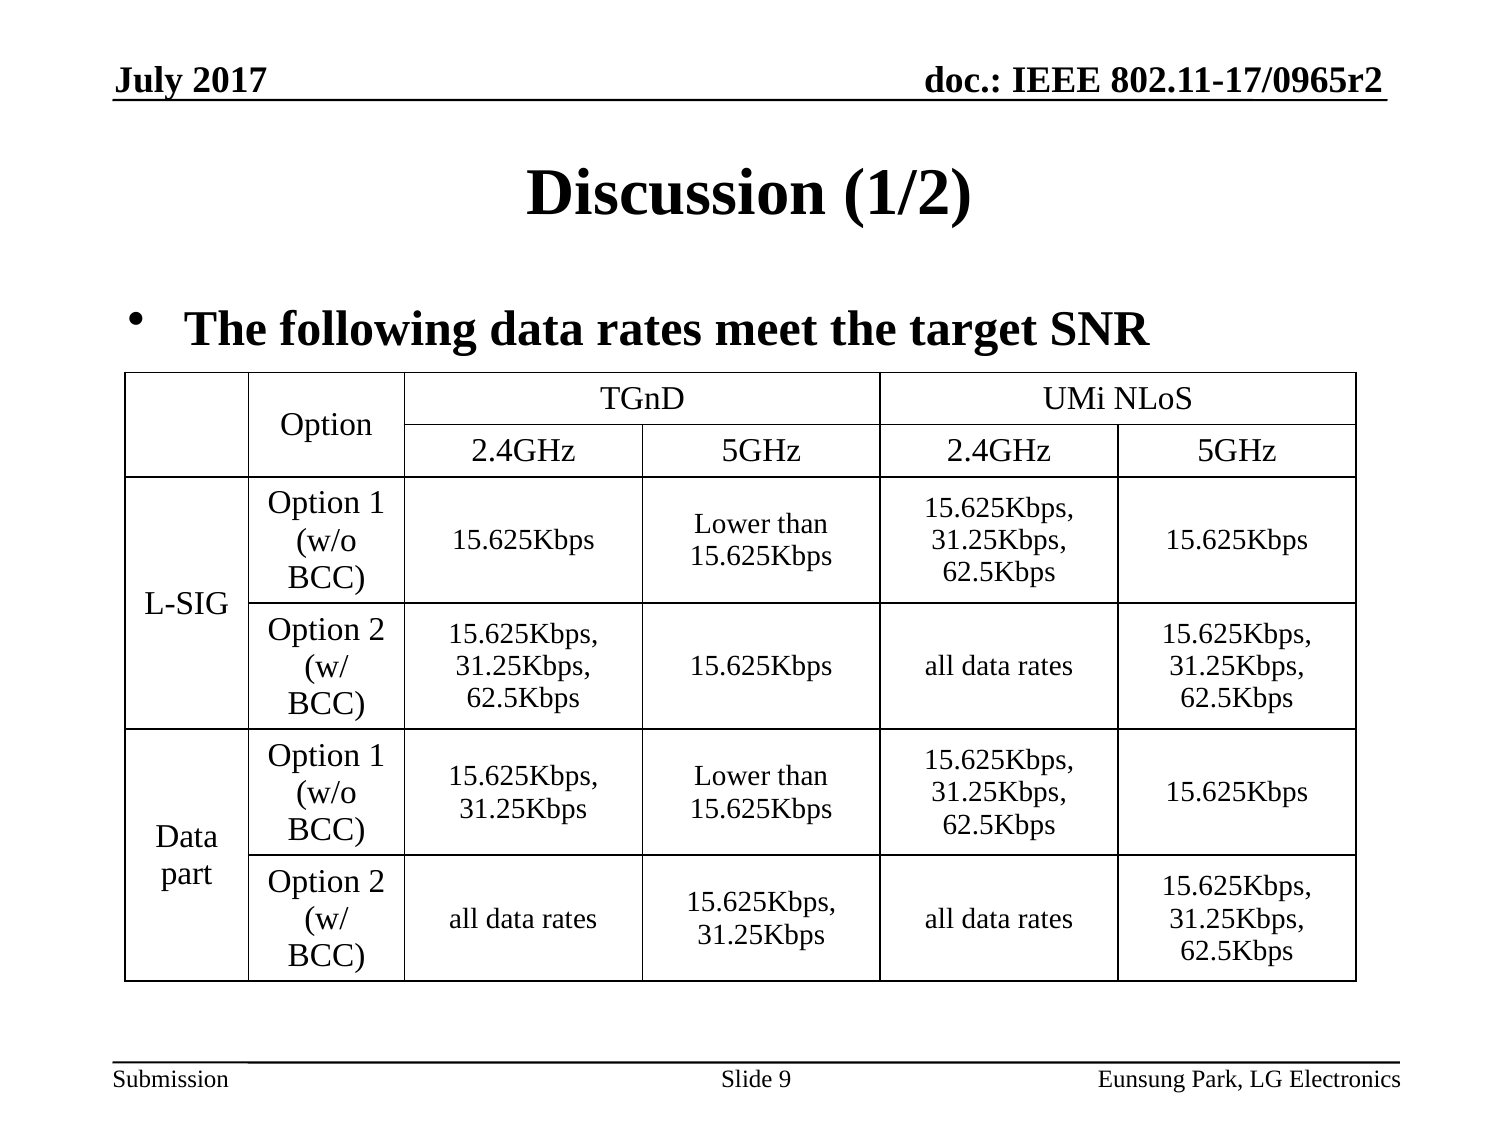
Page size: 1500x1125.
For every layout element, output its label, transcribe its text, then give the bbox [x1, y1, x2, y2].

table_cell Data part [126, 730, 248, 980]
table_header [126, 373, 248, 476]
table_cell Option 1 (w/o BCC) [249, 730, 404, 854]
table_cell Option 1 (w/o BCC) [249, 478, 404, 602]
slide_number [114, 54, 270, 101]
table_cell 15.625Kbps, 31.25Kbps, 62.5Kbps [881, 730, 1117, 854]
table_cell Lower than 15.625Kbps [643, 730, 879, 854]
table_cell 15.625Kbps, 31.25Kbps, 62.5Kbps [881, 478, 1117, 602]
table_cell 15.625Kbps [1119, 730, 1355, 854]
table_cell 15.625Kbps, 31.25Kbps, 62.5Kbps [1119, 856, 1355, 980]
list The following data rates meet the target SNR [112, 287, 1388, 1000]
table_cell 5GHz [643, 425, 879, 476]
table_cell all data rates [405, 856, 642, 980]
table_cell Lower than 15.625Kbps [643, 478, 879, 602]
table_cell 2.4GHz [881, 425, 1117, 476]
slide_number Slide 9 [712, 1061, 800, 1093]
table_cell 15.625Kbps, 31.25Kbps [405, 730, 642, 854]
table_header UMi NLoS [881, 373, 1355, 424]
table_header TGnD [405, 373, 879, 424]
table_cell 15.625Kbps, 31.25Kbps, 62.5Kbps [1119, 604, 1355, 728]
footer Eunsung Park, LG Electronics [1038, 1061, 1402, 1093]
table_cell 15.625Kbps, 31.25Kbps [643, 856, 879, 980]
table_cell 15.625Kbps [405, 478, 642, 602]
table_header Option [249, 373, 404, 476]
title Discussion (1/2) [112, 112, 1388, 263]
table_cell Option 2 (w/ BCC) [249, 604, 404, 728]
table_cell 15.625Kbps, 31.25Kbps, 62.5Kbps [405, 604, 642, 728]
table_cell 2.4GHz [405, 425, 642, 476]
table_cell L-SIG [126, 478, 248, 728]
table_cell all data rates [881, 604, 1117, 728]
table_cell 15.625Kbps [643, 604, 879, 728]
table_cell all data rates [881, 856, 1117, 980]
table_cell Option 2 (w/ BCC) [249, 856, 404, 980]
table_cell 5GHz [1119, 425, 1355, 476]
table_cell 15.625Kbps [1119, 478, 1355, 602]
